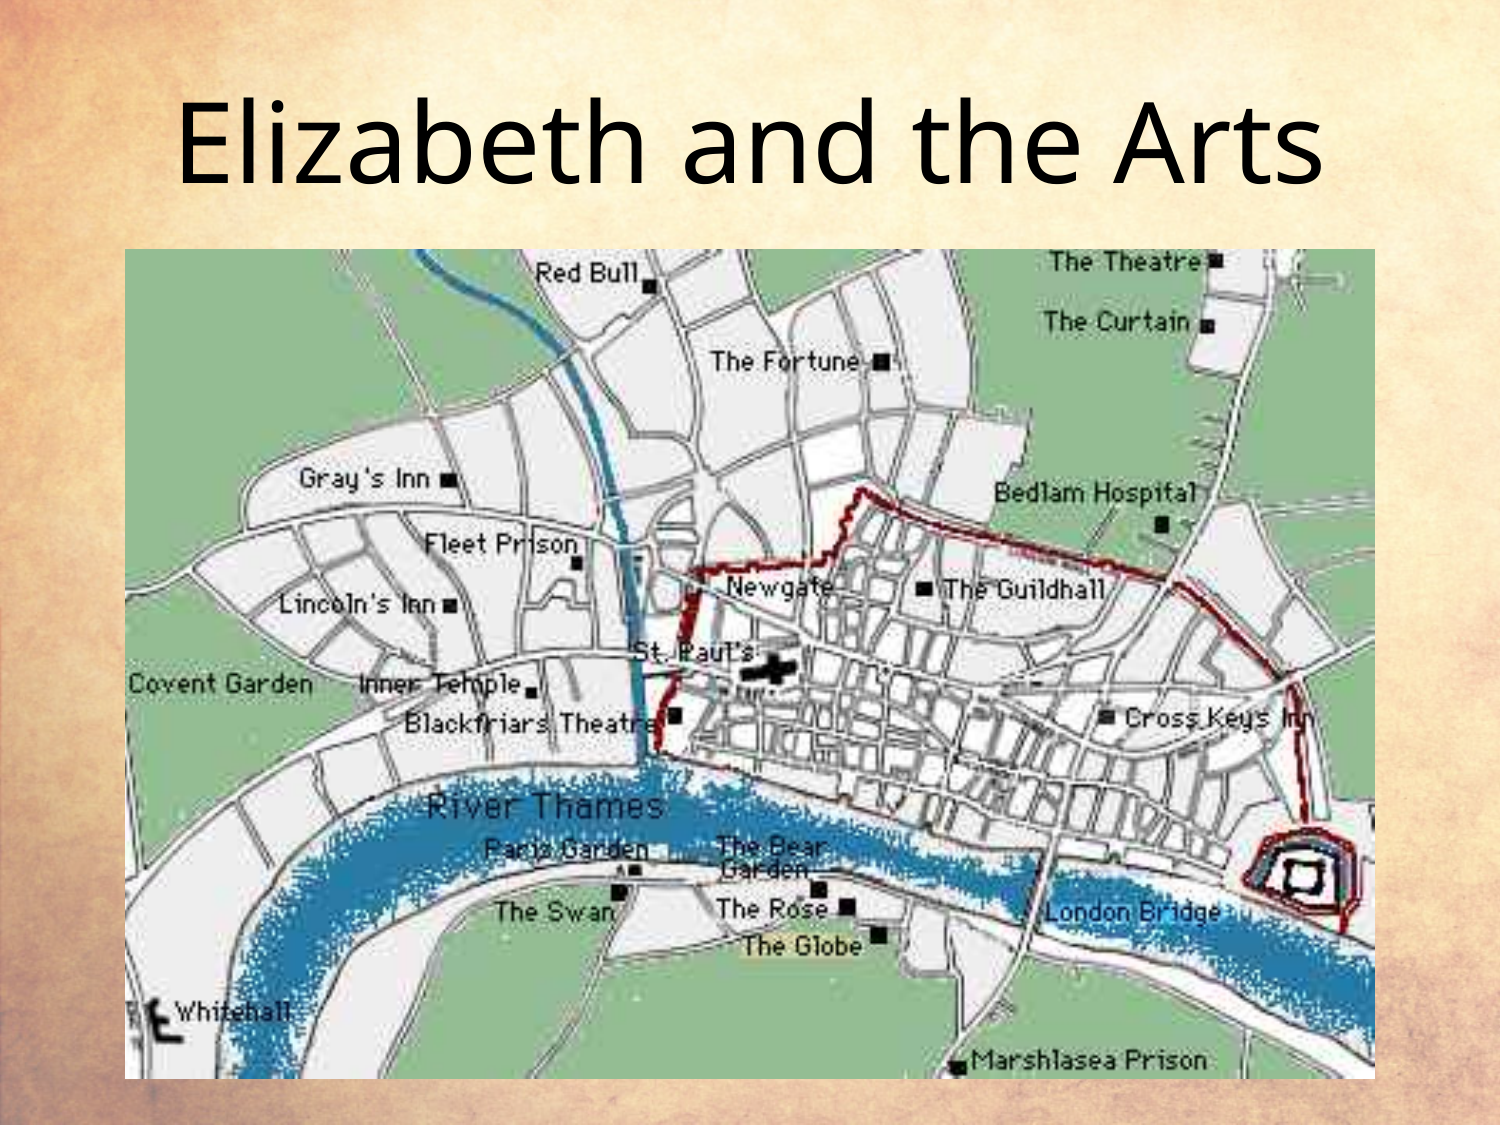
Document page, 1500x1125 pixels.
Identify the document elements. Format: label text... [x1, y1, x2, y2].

title Elizabeth and the Arts [75, 45, 1425, 233]
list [124, 249, 1376, 1079]
